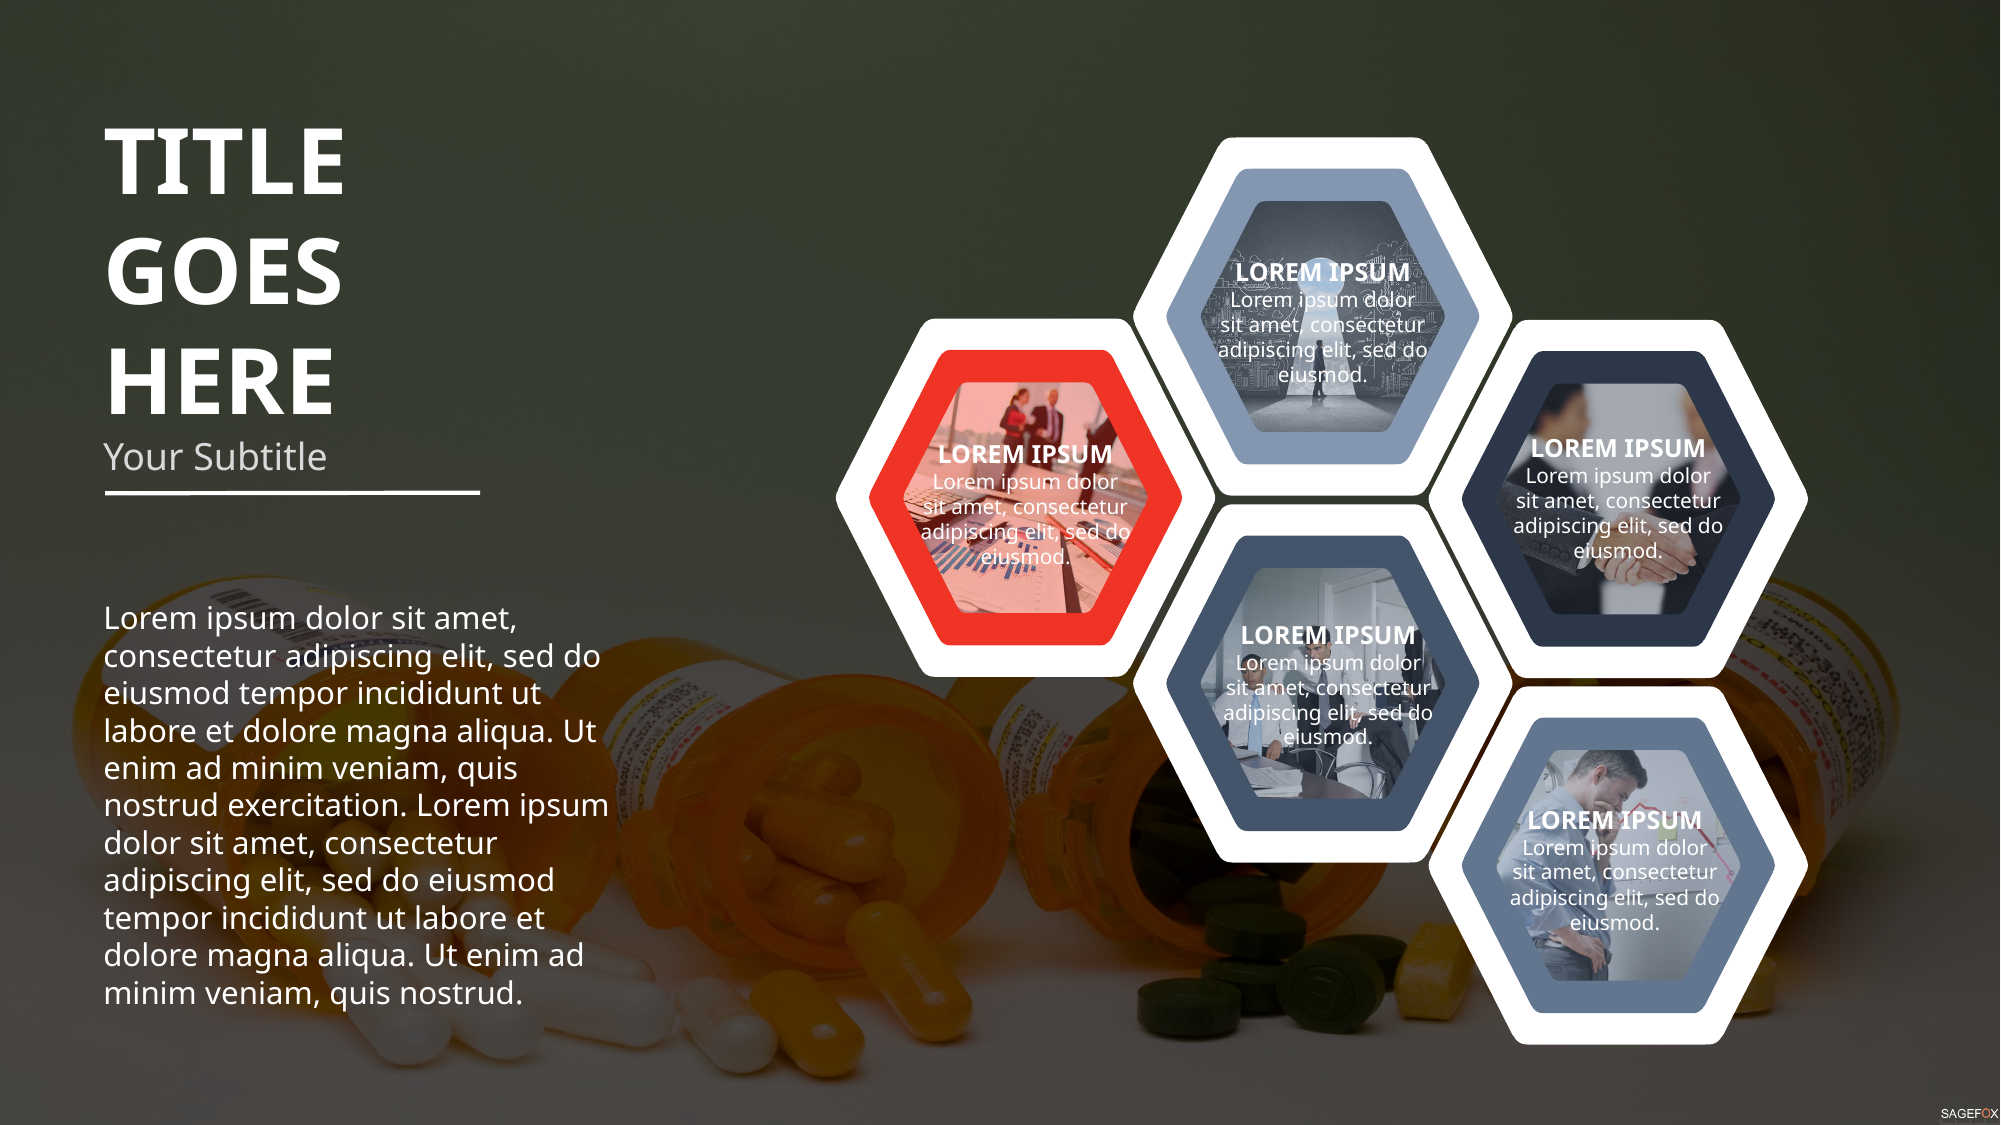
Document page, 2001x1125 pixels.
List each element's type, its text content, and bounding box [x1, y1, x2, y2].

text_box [1428, 319, 1808, 679]
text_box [1428, 686, 1808, 1045]
text_box TITLE GOES HERE Your Subtitle [88, 95, 574, 591]
picture [0, 0, 2001, 1125]
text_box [1133, 137, 1513, 496]
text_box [835, 318, 1216, 677]
text_box Lorem ipsum dolor sit amet, consectetur adipiscing elit, sed do eiusmod tempor incididunt ut labore et dolore magna aliqua. Ut enim ad minim veniam, quis nostrud exercitation. Lorem ipsum dolor sit amet, consectetur adipiscing elit, sed do eiusmod tempor incididunt ut labore et dolore magna aliqua. Ut enim ad minim veniam, quis nostrud. [88, 591, 647, 1018]
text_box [1133, 504, 1513, 863]
